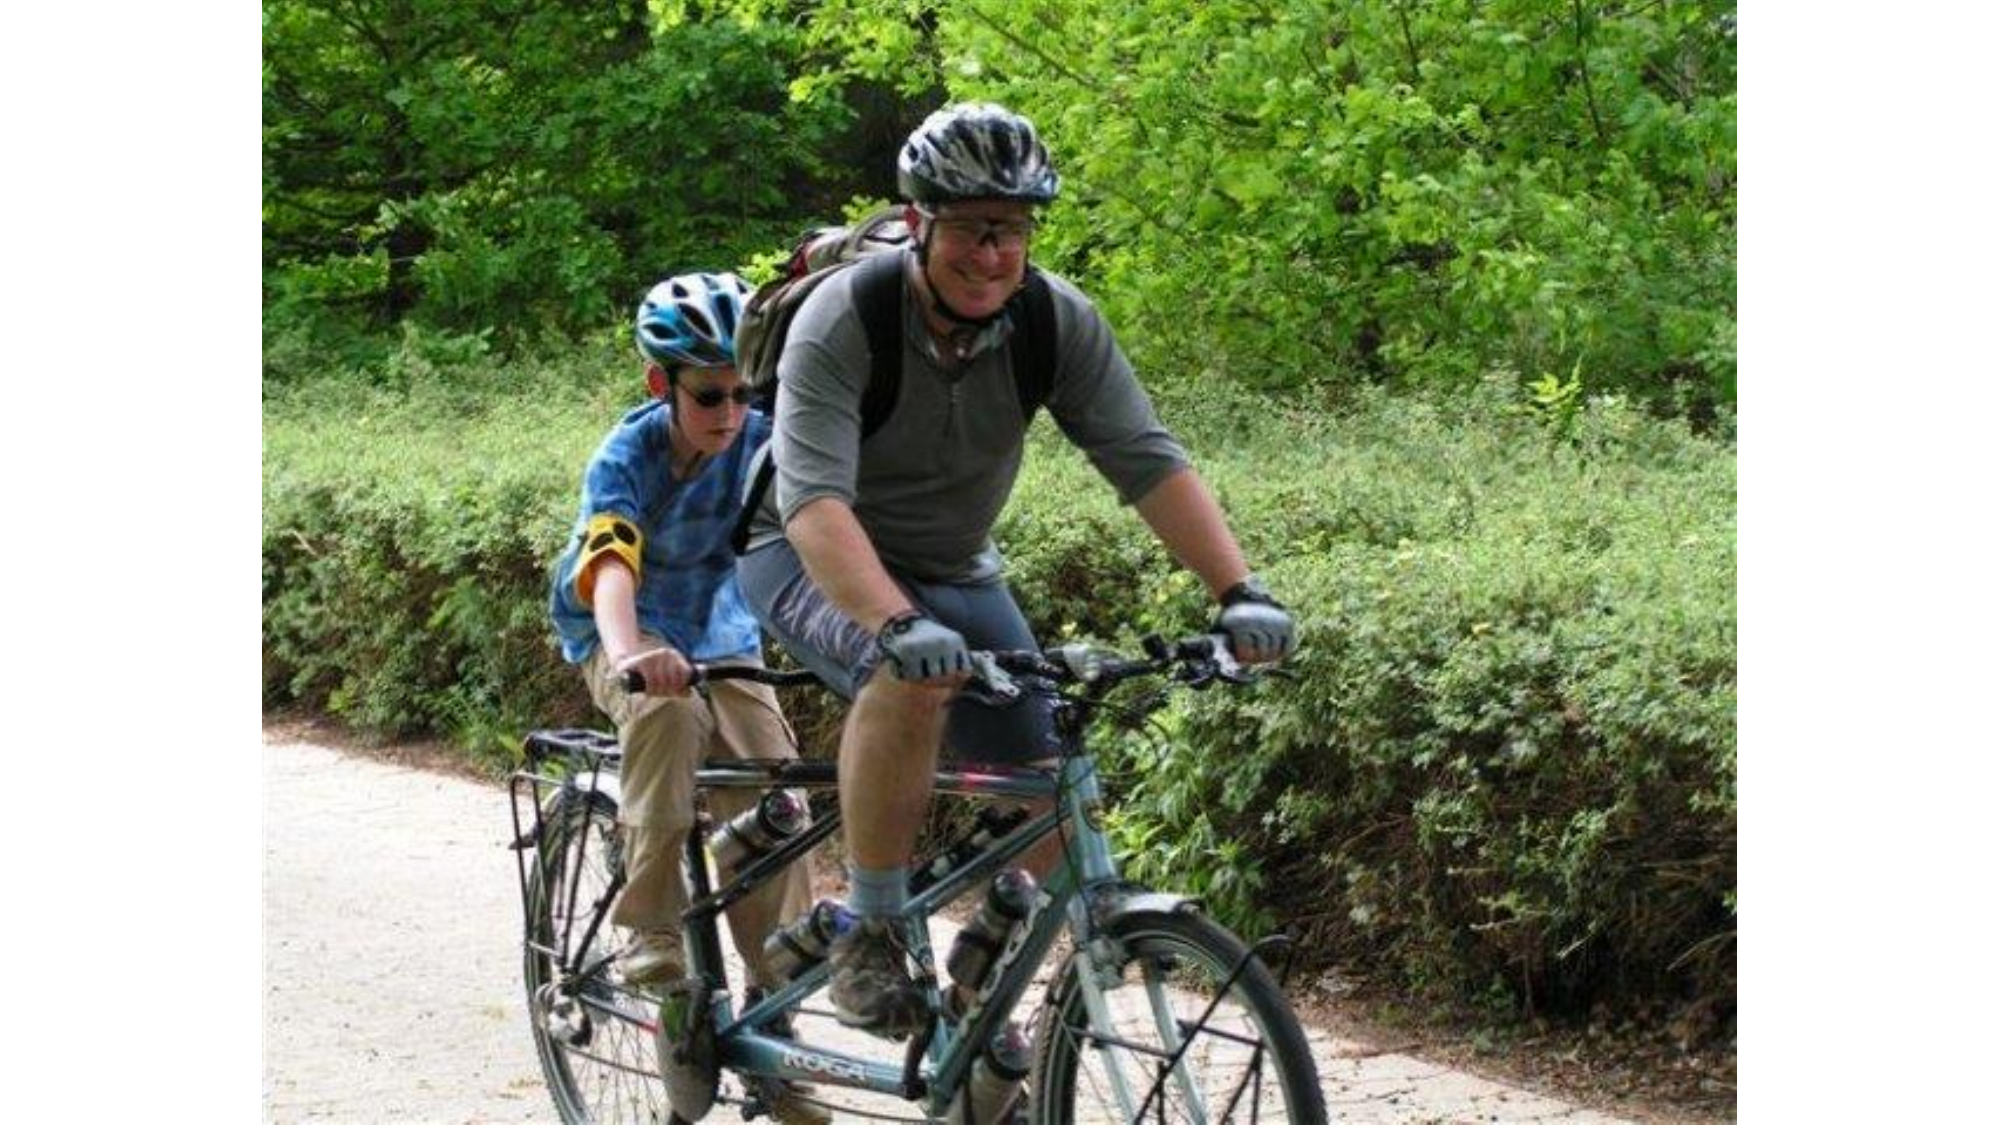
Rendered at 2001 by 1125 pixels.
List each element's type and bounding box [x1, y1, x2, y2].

picture [262, 0, 1737, 1125]
